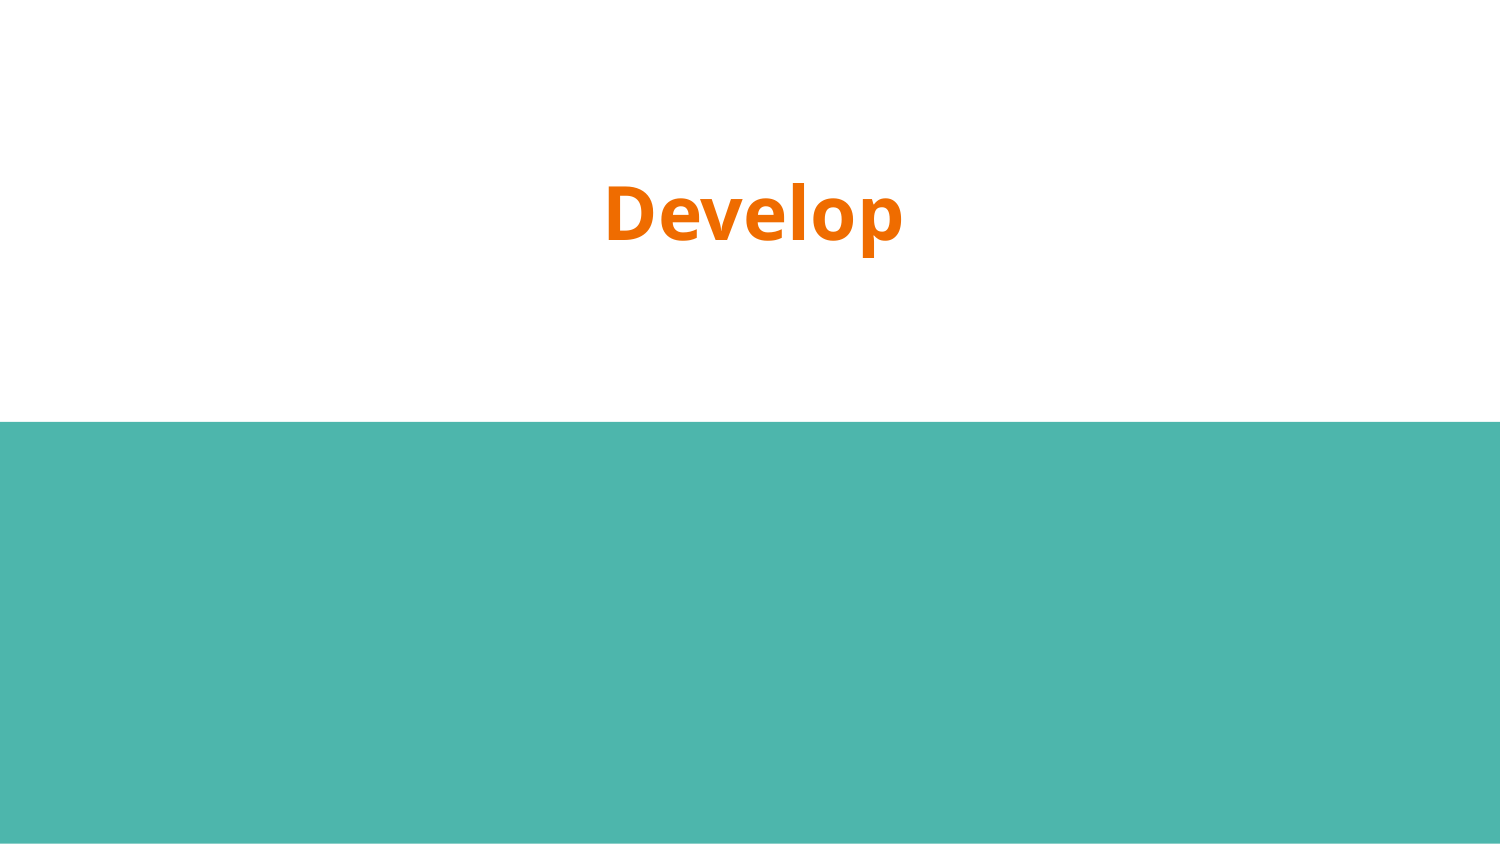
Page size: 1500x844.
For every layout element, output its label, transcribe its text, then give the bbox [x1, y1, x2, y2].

title Develop [51, 133, 1458, 289]
